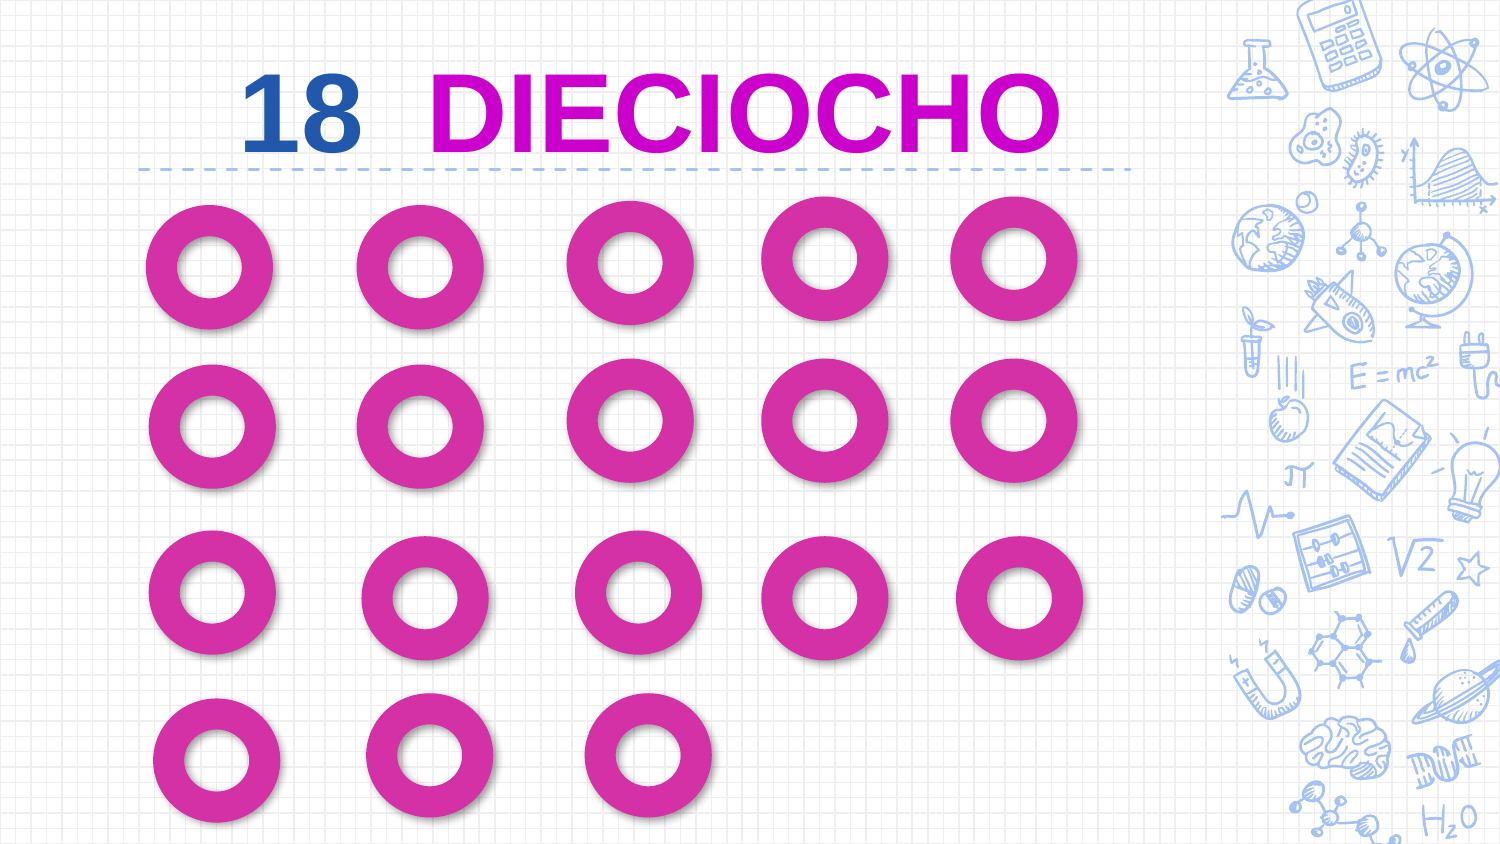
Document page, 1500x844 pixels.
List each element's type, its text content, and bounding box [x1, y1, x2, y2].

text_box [145, 196, 1078, 330]
text_box [582, 691, 714, 820]
text_box [151, 696, 283, 825]
text_box 18 DIECIOCHO [223, 32, 1079, 183]
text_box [148, 358, 1078, 490]
text_box [364, 691, 496, 820]
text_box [148, 530, 1084, 661]
